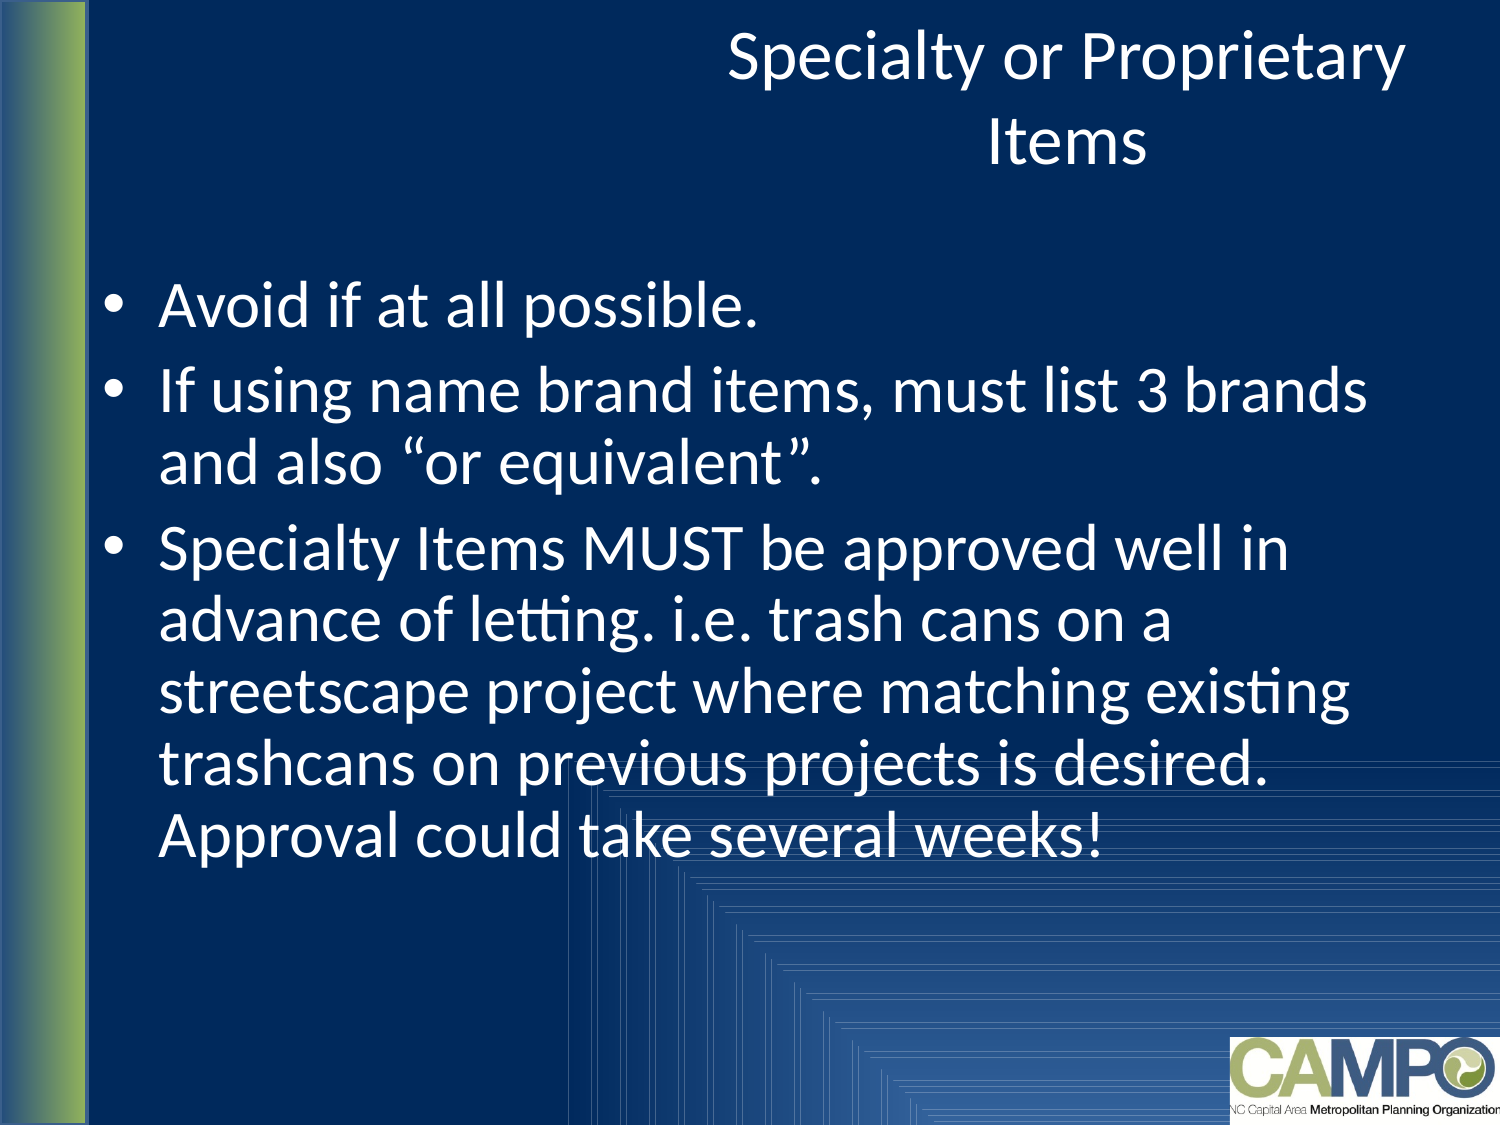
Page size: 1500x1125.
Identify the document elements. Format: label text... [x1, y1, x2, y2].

list Avoid if at all possible. If using name brand items, must list 3 brands and also “or equivalent”. Specialty Items MUST be approved well in advance of letting. i.e. trash cans on a streetscape project where matching existing trashcans on previous projects is desired. Approval could take several weeks! [87, 262, 1488, 1113]
title Specialty or Proprietary Items [637, 0, 1498, 188]
picture [1229, 1037, 1500, 1125]
